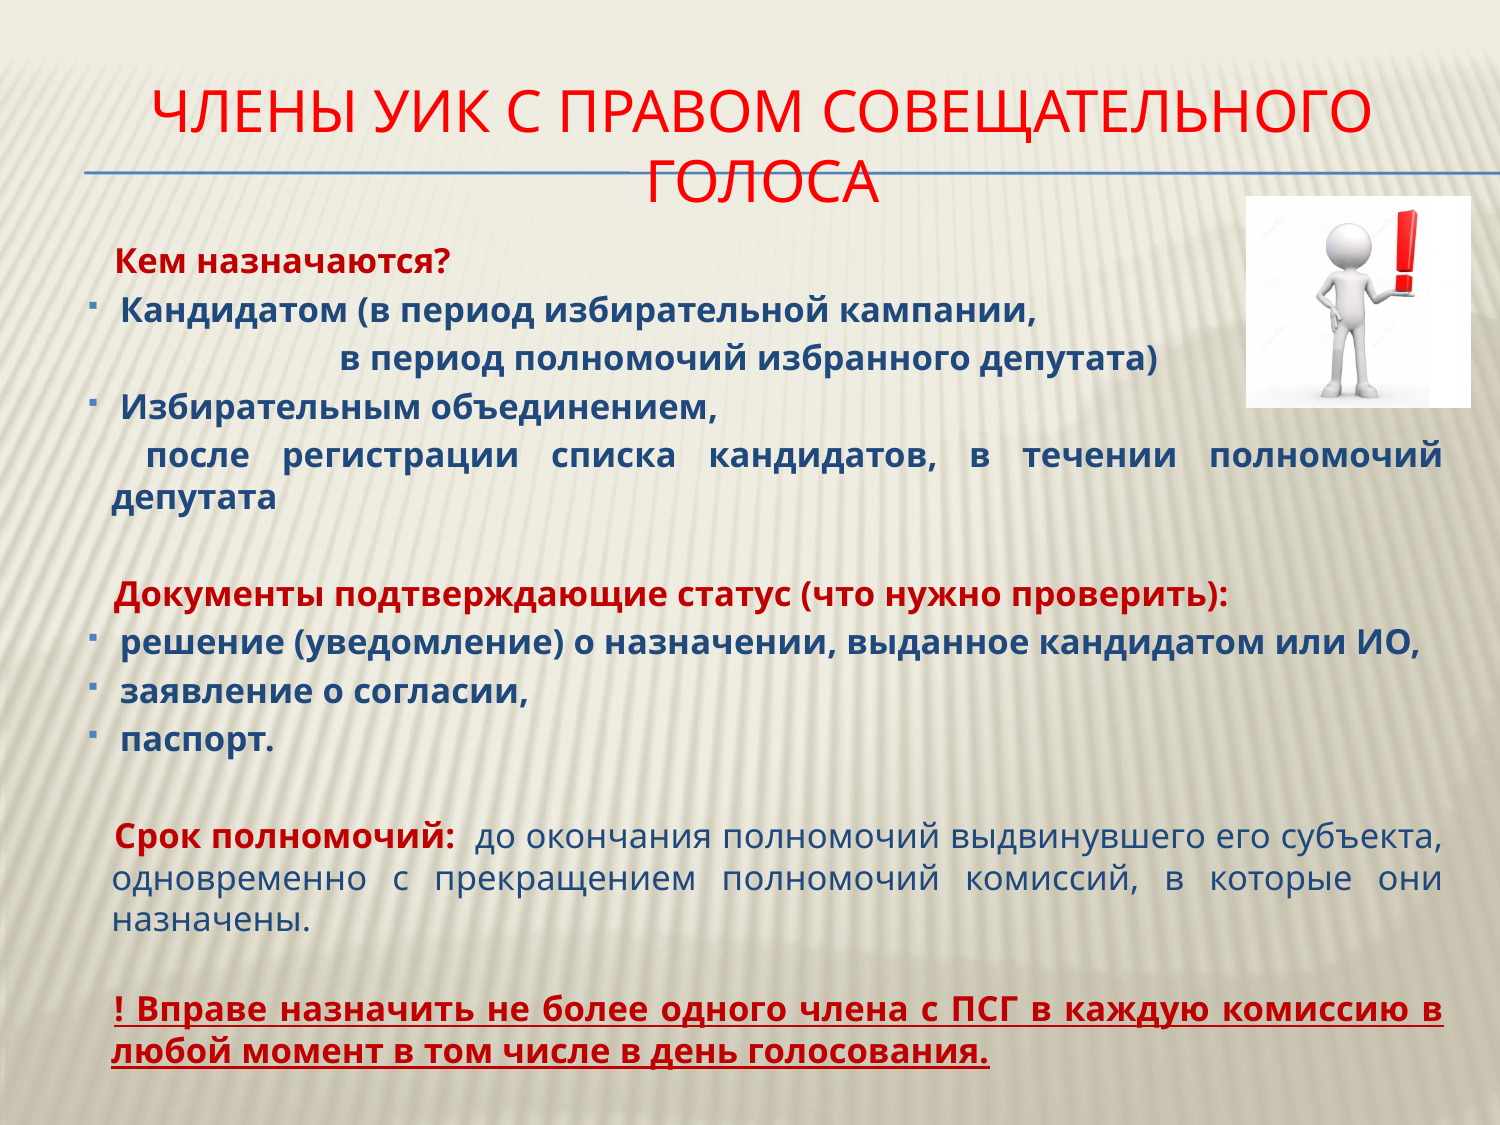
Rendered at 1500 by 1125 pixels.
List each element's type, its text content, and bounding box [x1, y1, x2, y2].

list Кем назначаются? Кандидатом (в период избирательной кампании, в период полномочий избранного депутата) Избирательным объединением, после регистрации списка кандидатов, в течении полномочий депутата Документы подтверждающие статус (что нужно проверить): решение (уведомление) о назначении, выданное кандидатом или ИО, заявление о согласии, паспорт. Срок полномочий: до окончания полномочий выдвинувшего его субъекта, одновременно с прекращением полномочий комиссий, в которые они назначены. ! Вправе назначить не более одного члена с ПСГ в каждую комиссию в любой момент в том числе в день голосования. [50, 231, 1459, 1083]
title Члены УИК с правом совещательного голоса [50, 75, 1475, 213]
picture [1245, 195, 1471, 408]
